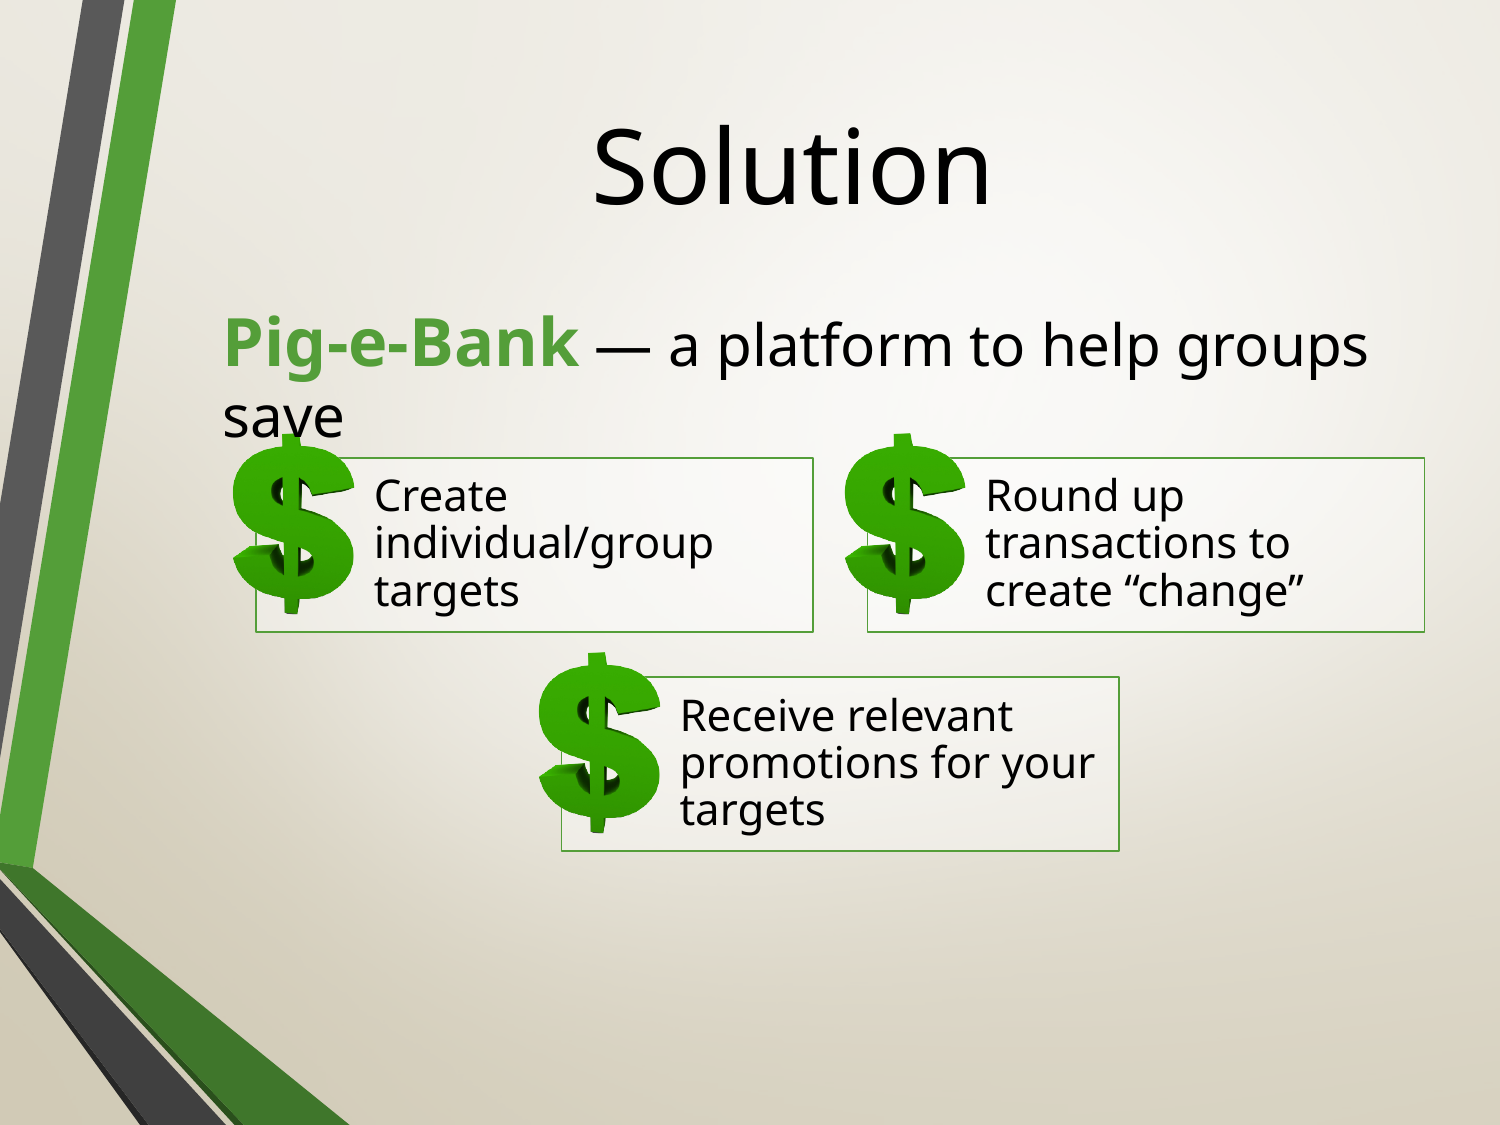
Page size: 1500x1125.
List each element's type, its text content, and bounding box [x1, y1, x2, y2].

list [232, 324, 1426, 960]
text_box Pig-e-Bank — a platform to help groups save [207, 292, 1447, 457]
title Solution [161, 0, 1425, 325]
